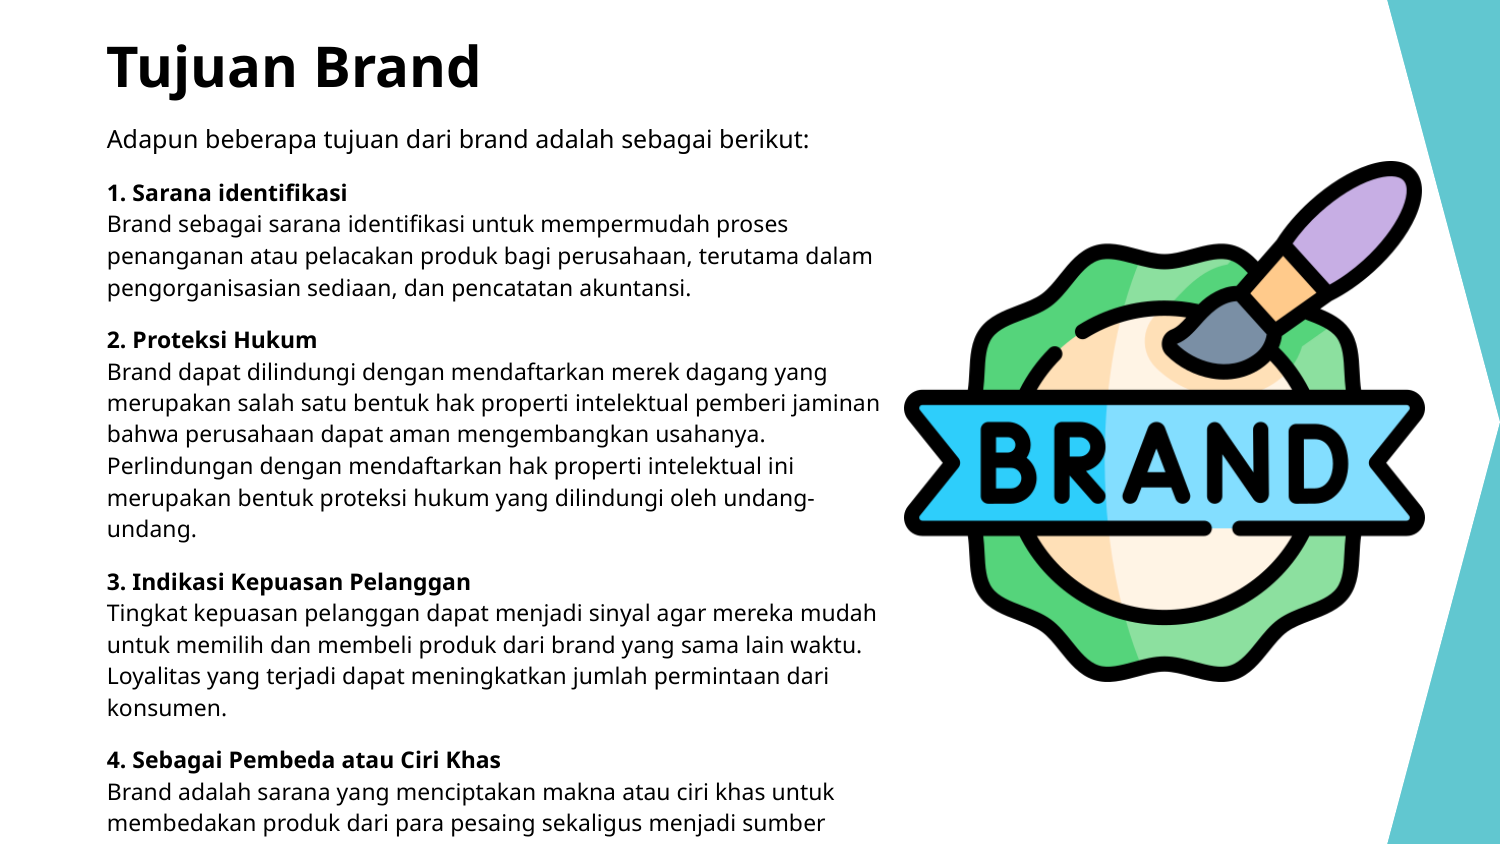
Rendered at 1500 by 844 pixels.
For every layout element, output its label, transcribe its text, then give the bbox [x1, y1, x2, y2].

subtitle Adapun beberapa tujuan dari brand adalah sebagai berikut: 1. Sarana identifikasi Brand sebagai sarana identifikasi untuk mempermudah proses penanganan atau pelacakan produk bagi perusahaan, terutama dalam pengorganisasian sediaan, dan pencatatan akuntansi. 2. Proteksi Hukum Brand dapat dilindungi dengan mendaftarkan merek dagang yang merupakan salah satu bentuk hak properti intelektual pemberi jaminan bahwa perusahaan dapat aman mengembangkan usahanya. Perlindungan dengan mendaftarkan hak properti intelektual ini merupakan bentuk proteksi hukum yang dilindungi oleh undang-undang. 3. Indikasi Kepuasan Pelanggan Tingkat kepuasan pelanggan dapat menjadi sinyal agar mereka mudah untuk memilih dan membeli produk dari brand yang sama lain waktu. Loyalitas yang terjadi dapat meningkatkan jumlah permintaan dari konsumen. 4. Sebagai Pembeda atau Ciri Khas Brand adalah sarana yang menciptakan makna atau ciri khas untuk membedakan produk dari para pesaing sekaligus menjadi sumber keunggulan dan citra unik yang dapat dihafal dengan mudah oleh konsumen. [91, 111, 913, 823]
title Tujuan Brand [91, 16, 1366, 111]
picture [904, 161, 1425, 682]
